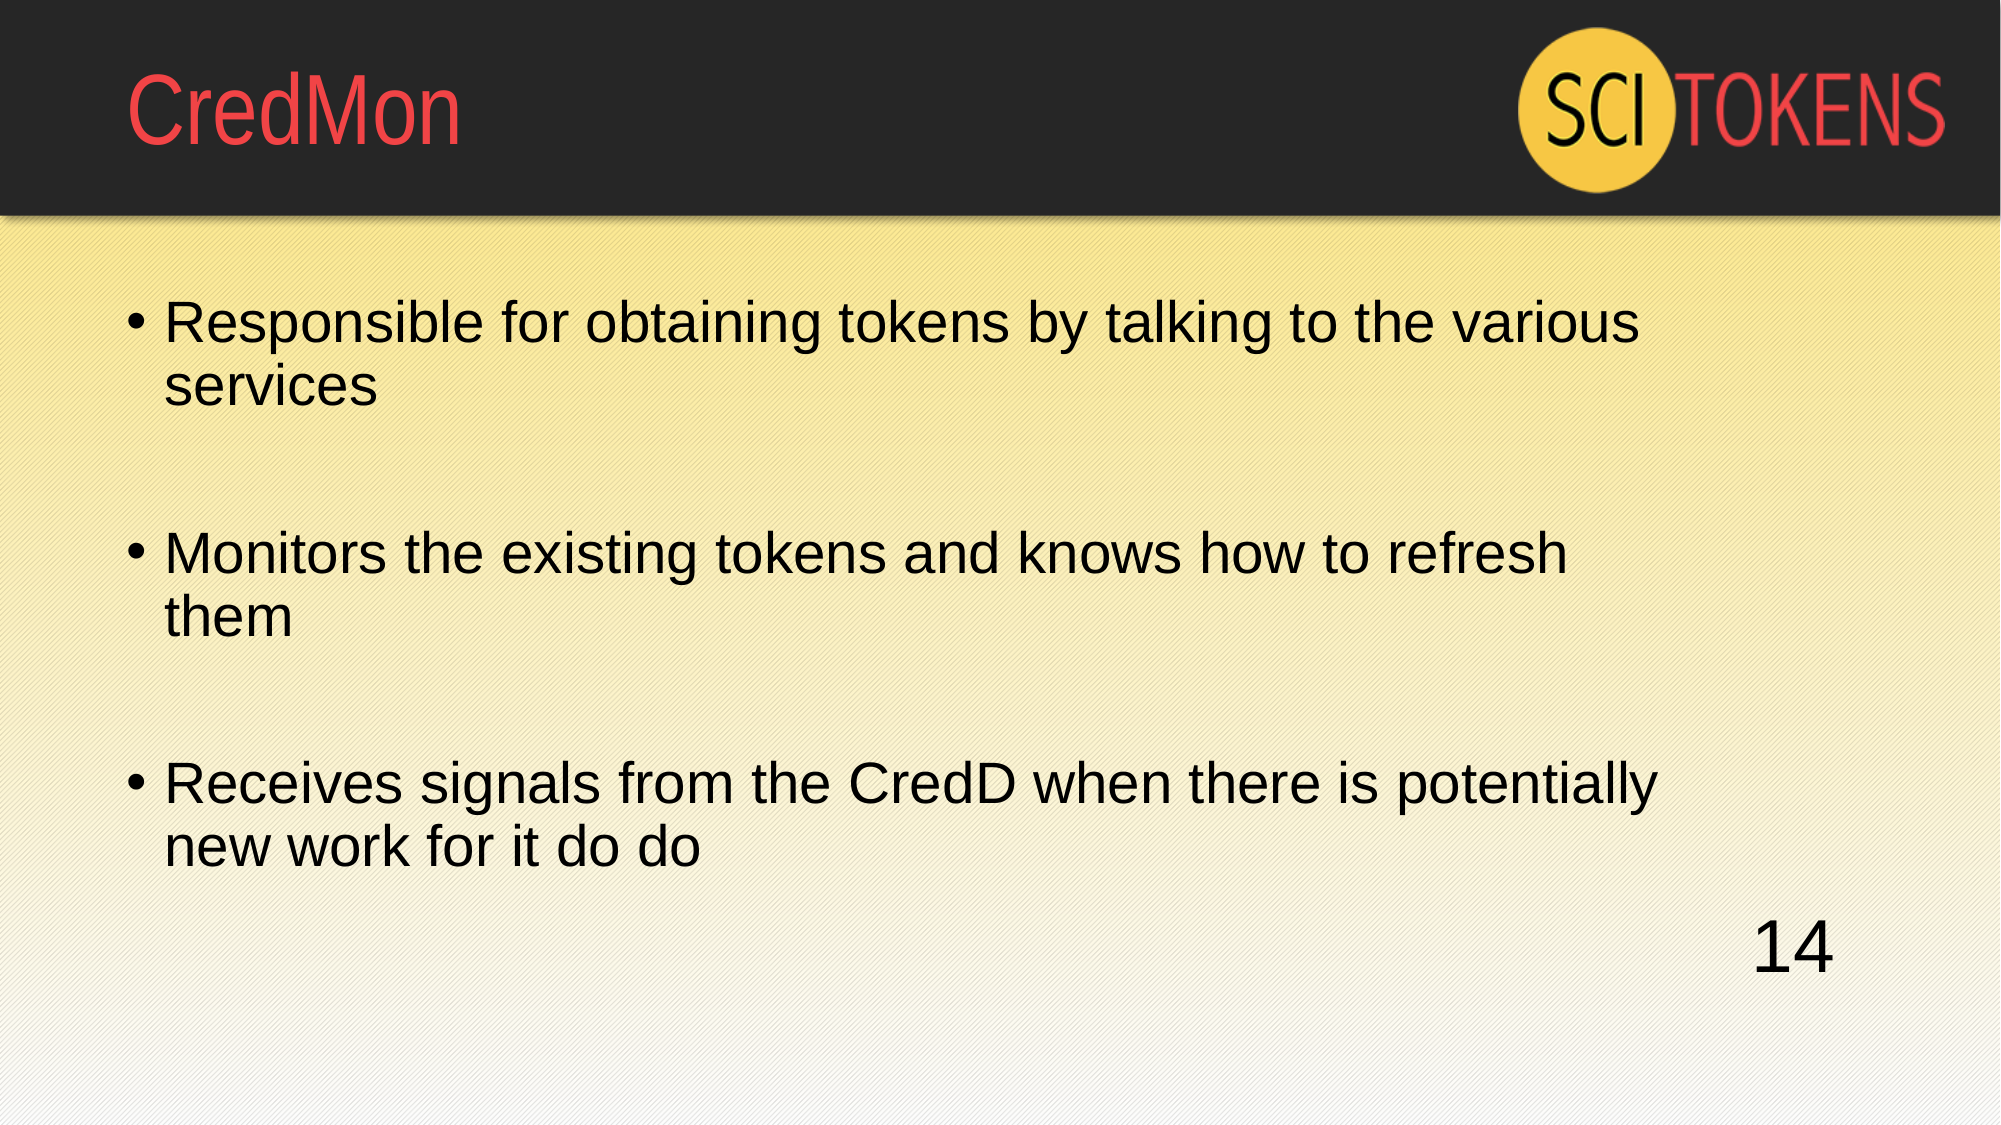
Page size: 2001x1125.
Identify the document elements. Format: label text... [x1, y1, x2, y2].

list Responsible for obtaining tokens by talking to the various services Monitors the existing tokens and knows how to refresh them Receives signals from the CredD when there is potentially new work for it do do [111, 284, 1689, 974]
slide_number 14 [1736, 853, 1926, 1033]
picture [1463, 5, 2001, 216]
title CredMon [111, 23, 1490, 201]
